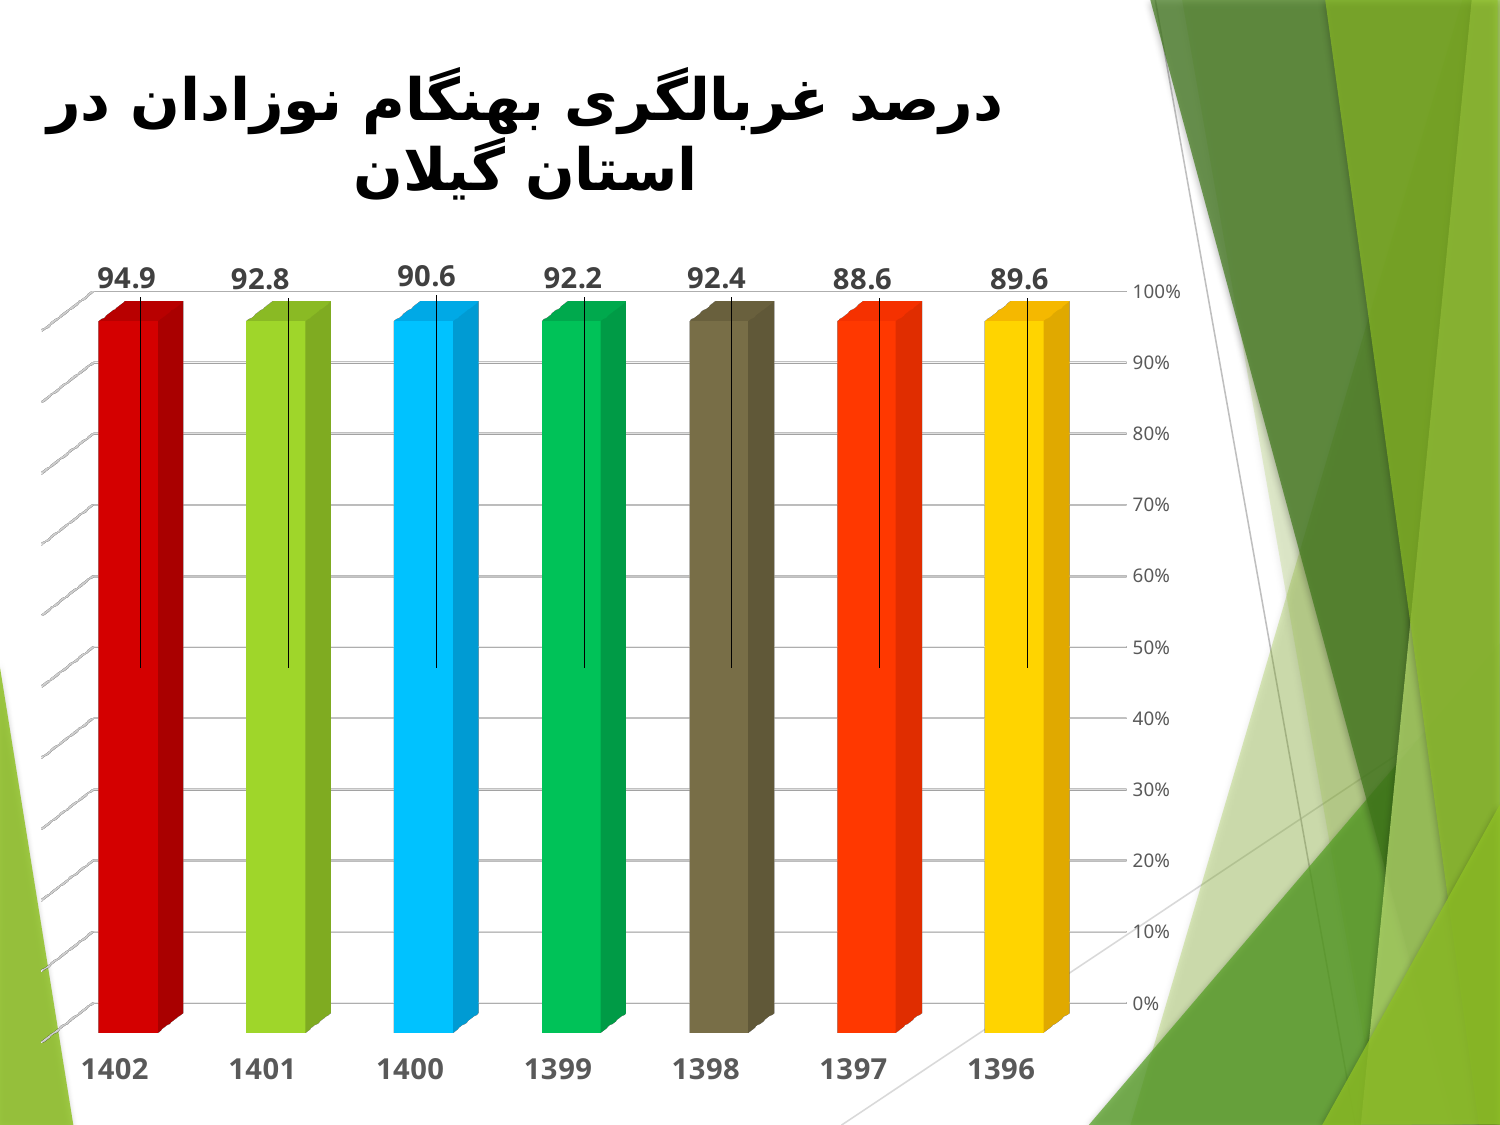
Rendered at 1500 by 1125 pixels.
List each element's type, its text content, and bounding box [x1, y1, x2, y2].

chart [0, 254, 1223, 1107]
text_box درصد غربالگری بهنگام نوزادان در استان گیلان [29, 54, 1022, 210]
